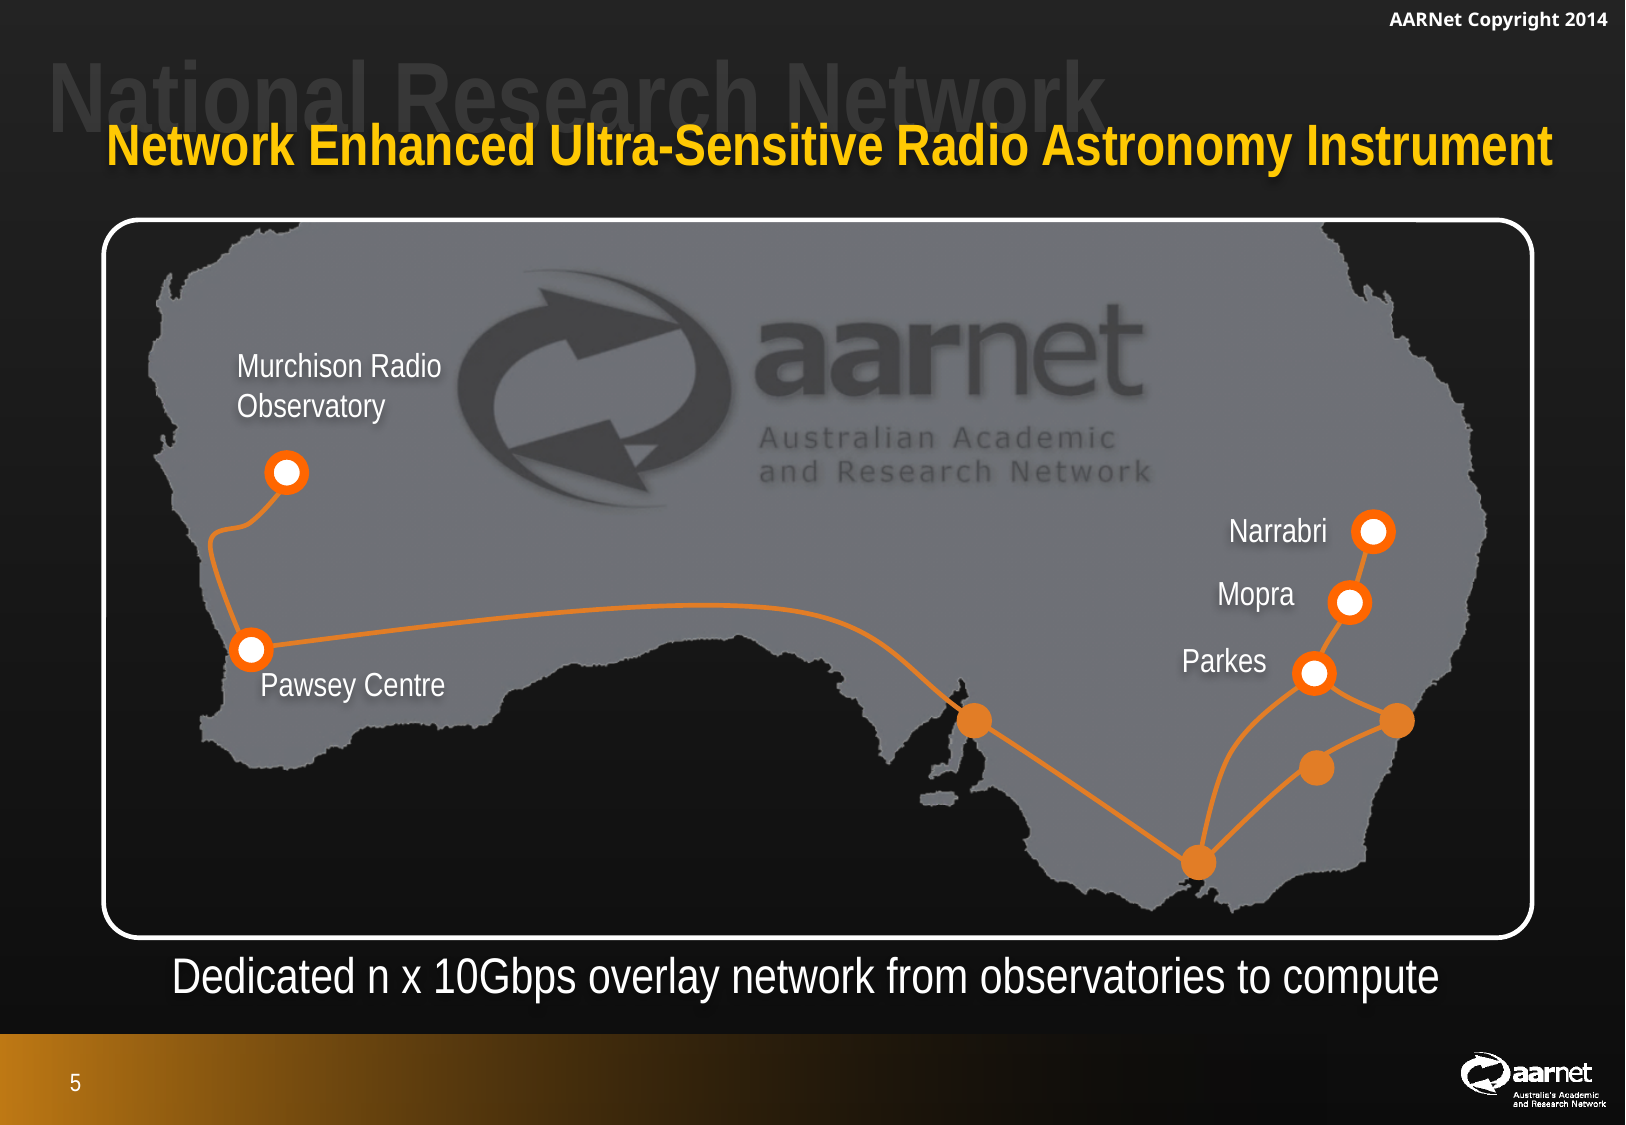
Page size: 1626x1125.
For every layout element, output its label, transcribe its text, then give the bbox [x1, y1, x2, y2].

text_box National Research Network [32, 24, 1285, 160]
text_box Dedicated n x 10Gbps overlay network from observatories to compute [32, 935, 1581, 1011]
picture [103, 219, 1533, 938]
text_box 5 [28, 1058, 123, 1118]
text_box Network Enhanced Ultra-Sensitive Radio Astronomy Instrument [91, 42, 1614, 186]
